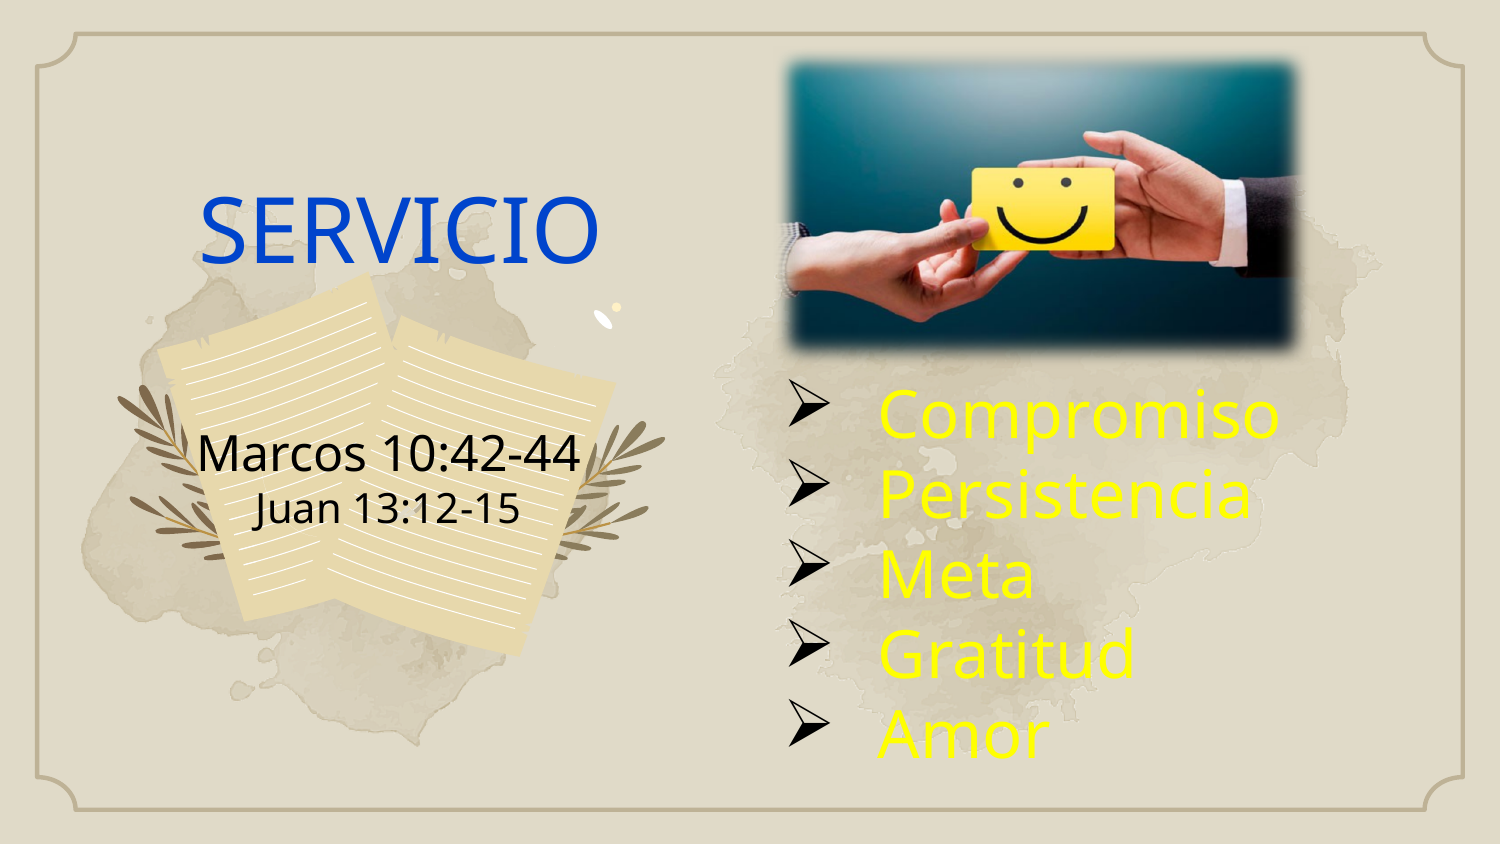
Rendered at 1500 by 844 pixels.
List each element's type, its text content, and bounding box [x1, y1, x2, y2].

picture [773, 46, 1310, 365]
text_box Compromiso Persistencia Meta Gratitud Amor [769, 370, 1298, 780]
text_box SERVICIO [183, 164, 618, 269]
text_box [117, 271, 666, 658]
